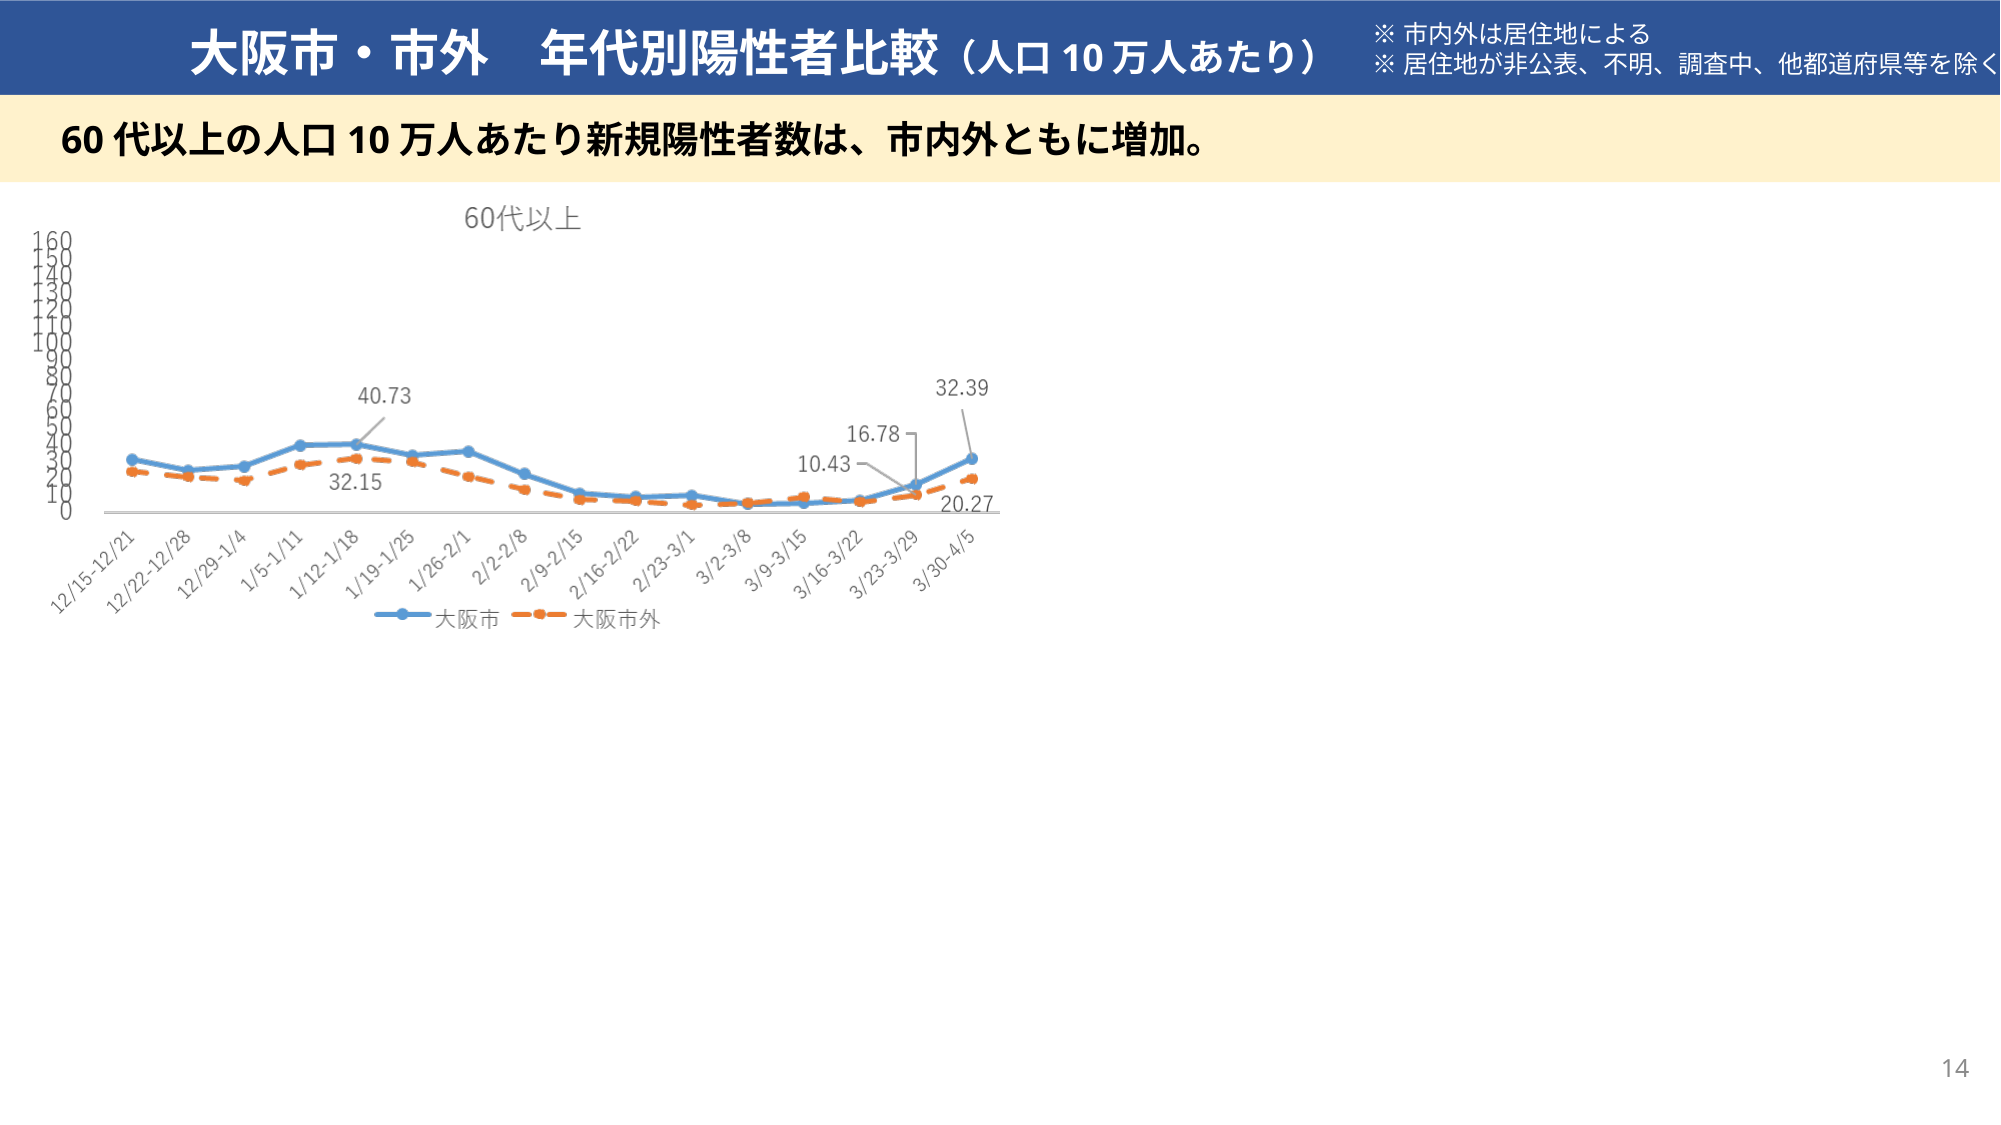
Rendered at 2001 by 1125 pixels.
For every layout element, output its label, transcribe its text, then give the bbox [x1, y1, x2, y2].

text_box 60代以上の人口10万人あたり新規陽性者数は、市内外ともに増加。 [0, 94, 2000, 183]
slide_number 14 [1534, 1040, 1985, 1100]
text_box ※市内外は居住地による ※居住地が非公表、不明、調査中、他都道府県等を除く [1357, 11, 2000, 86]
picture [27, 189, 1001, 638]
text_box 大阪市・市外 年代別陽性者比較（人口10万人あたり） [0, 0, 2000, 94]
